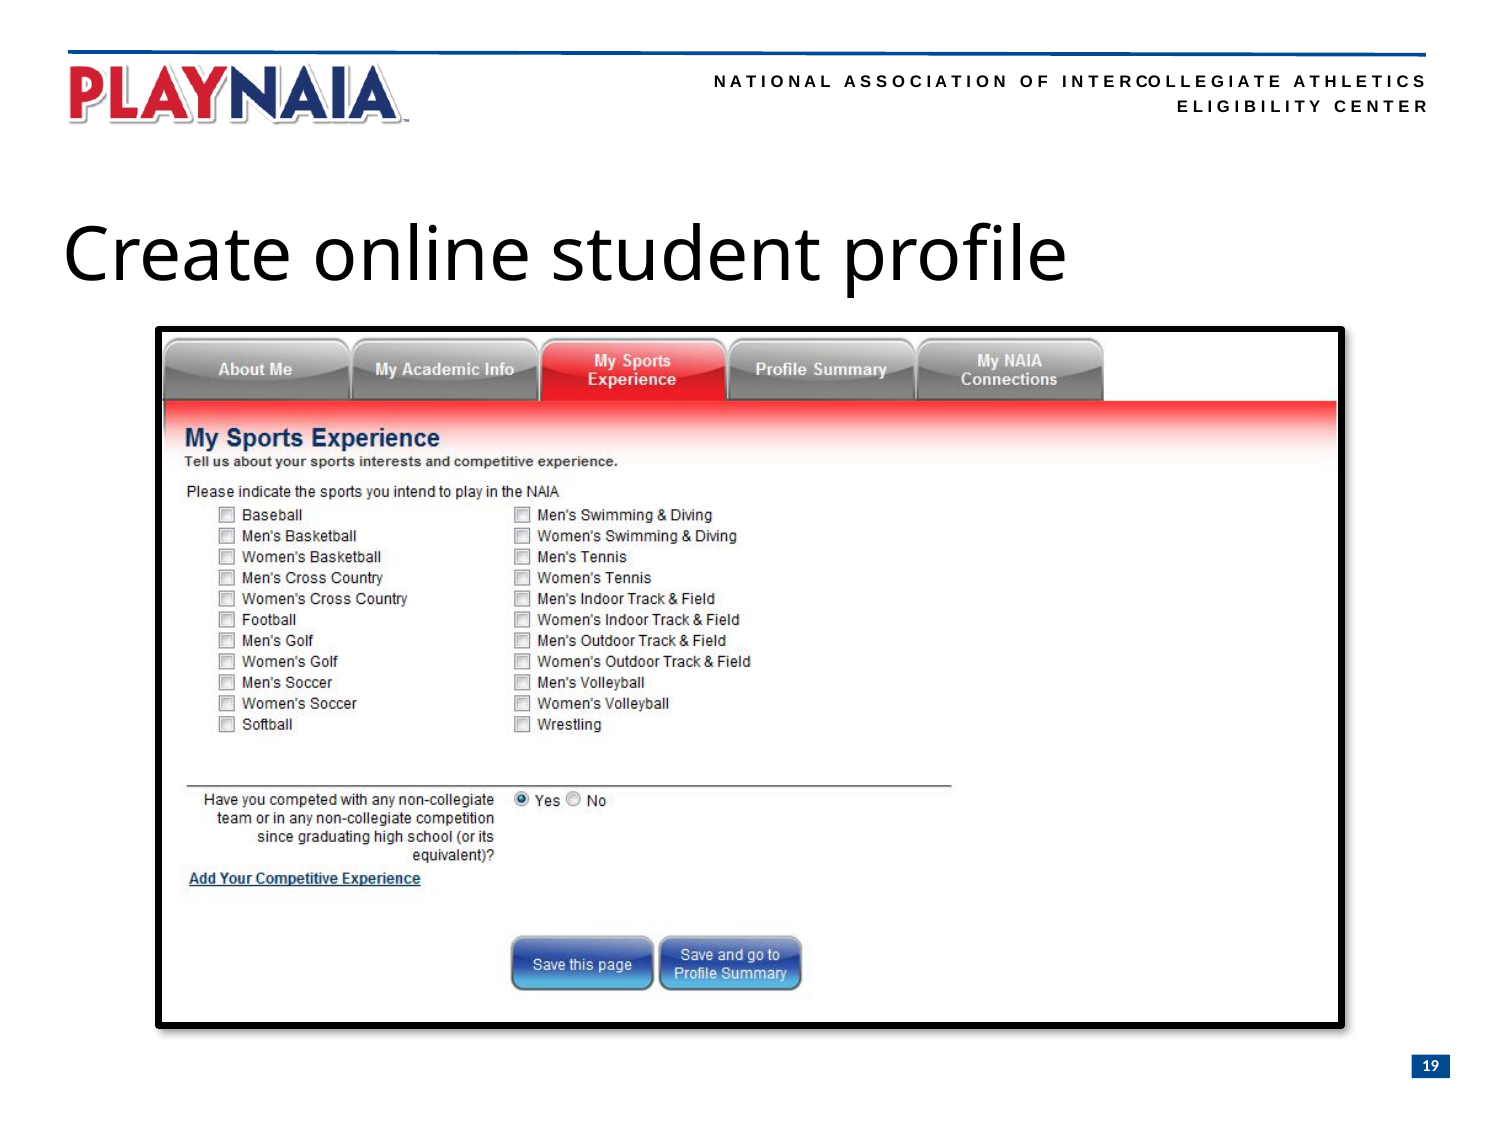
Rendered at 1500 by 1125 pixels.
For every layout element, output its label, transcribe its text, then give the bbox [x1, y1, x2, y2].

text_box Create online student profile [63, 200, 1444, 281]
picture [161, 331, 1339, 1023]
picture [65, 59, 413, 132]
